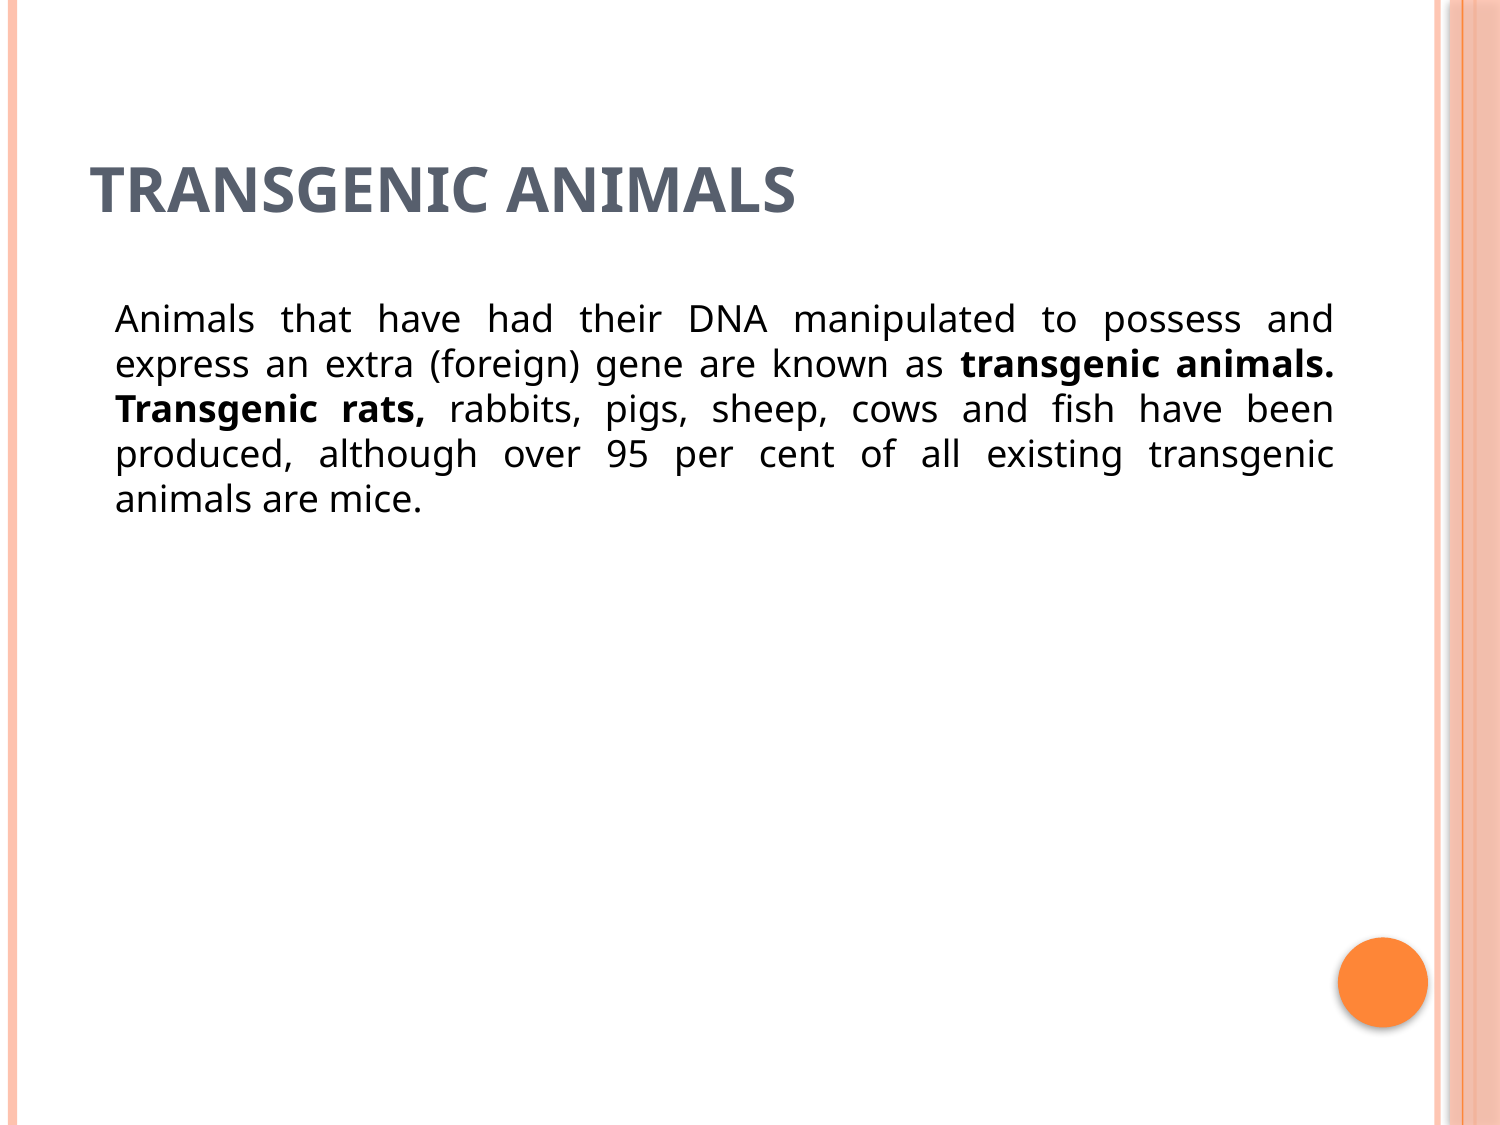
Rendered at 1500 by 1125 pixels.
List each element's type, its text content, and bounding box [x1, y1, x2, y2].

title TRANSGENIC ANIMALS [75, 45, 1300, 233]
text_box Animals that have had their DNA manipulated to possess and express an extra (foreign) gene are known as transgenic animals. Transgenic rats, rabbits, pigs, sheep, cows and fish have been produced, although over 95 per cent of all existing transgenic animals are mice. [99, 287, 1350, 528]
